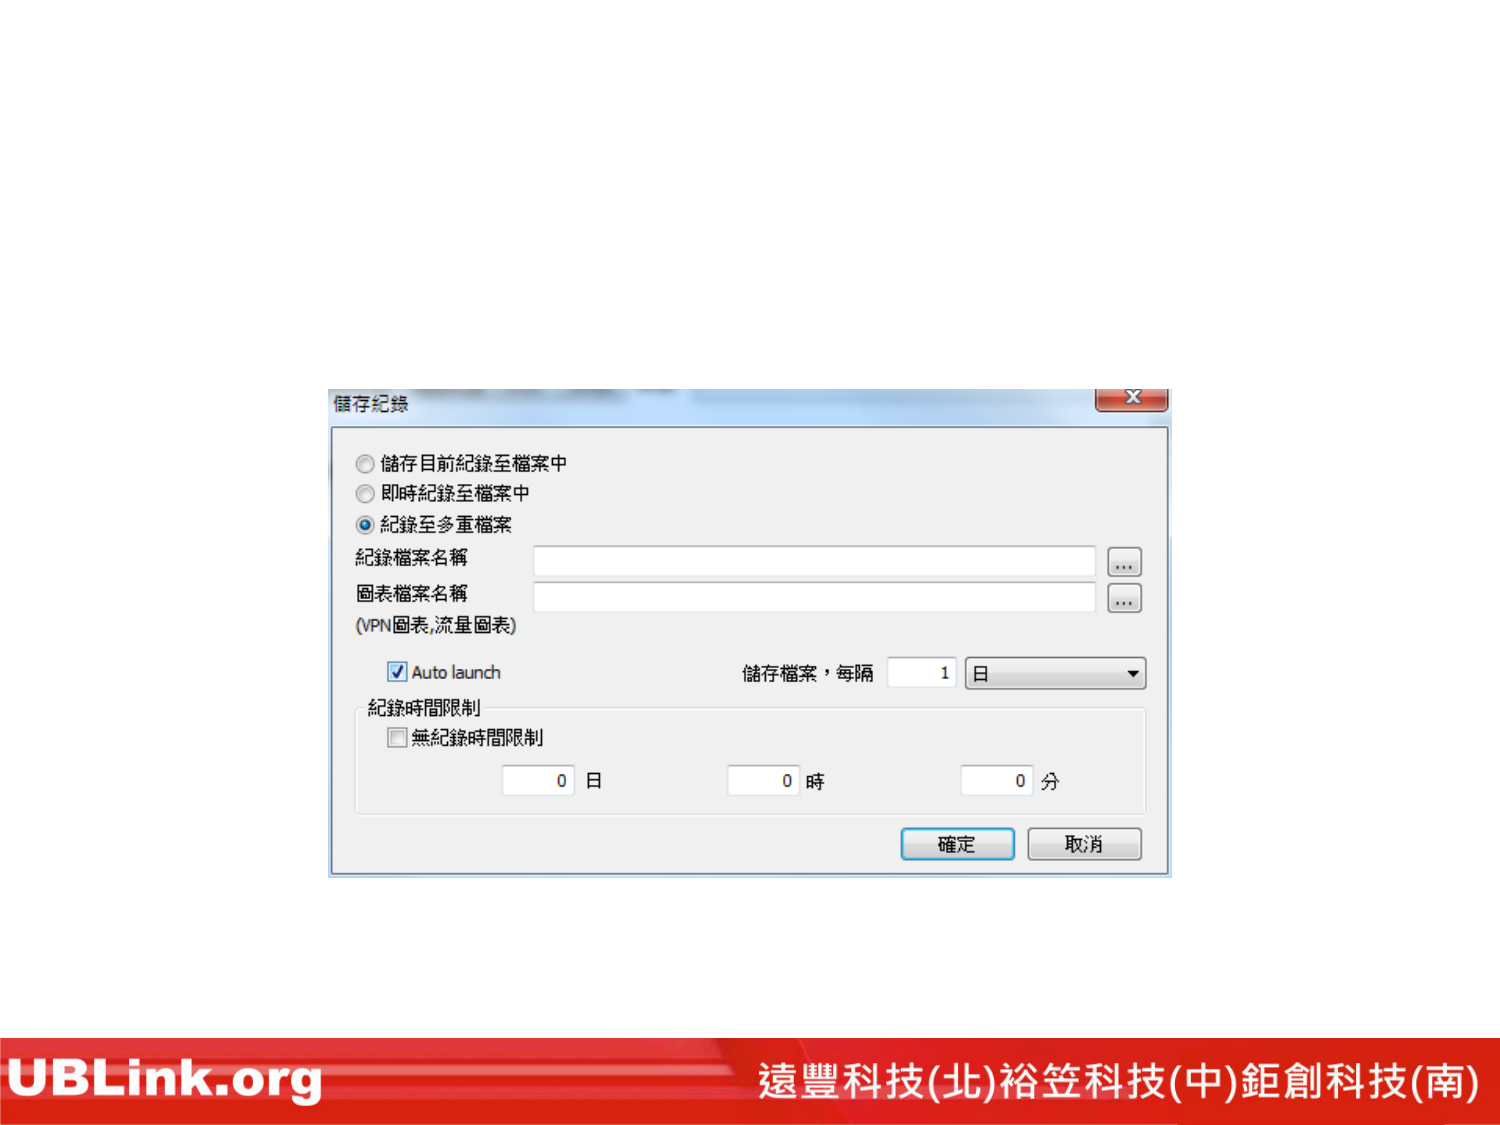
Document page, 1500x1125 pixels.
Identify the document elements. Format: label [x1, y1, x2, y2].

list [328, 389, 1172, 878]
picture [0, 1037, 1500, 1125]
